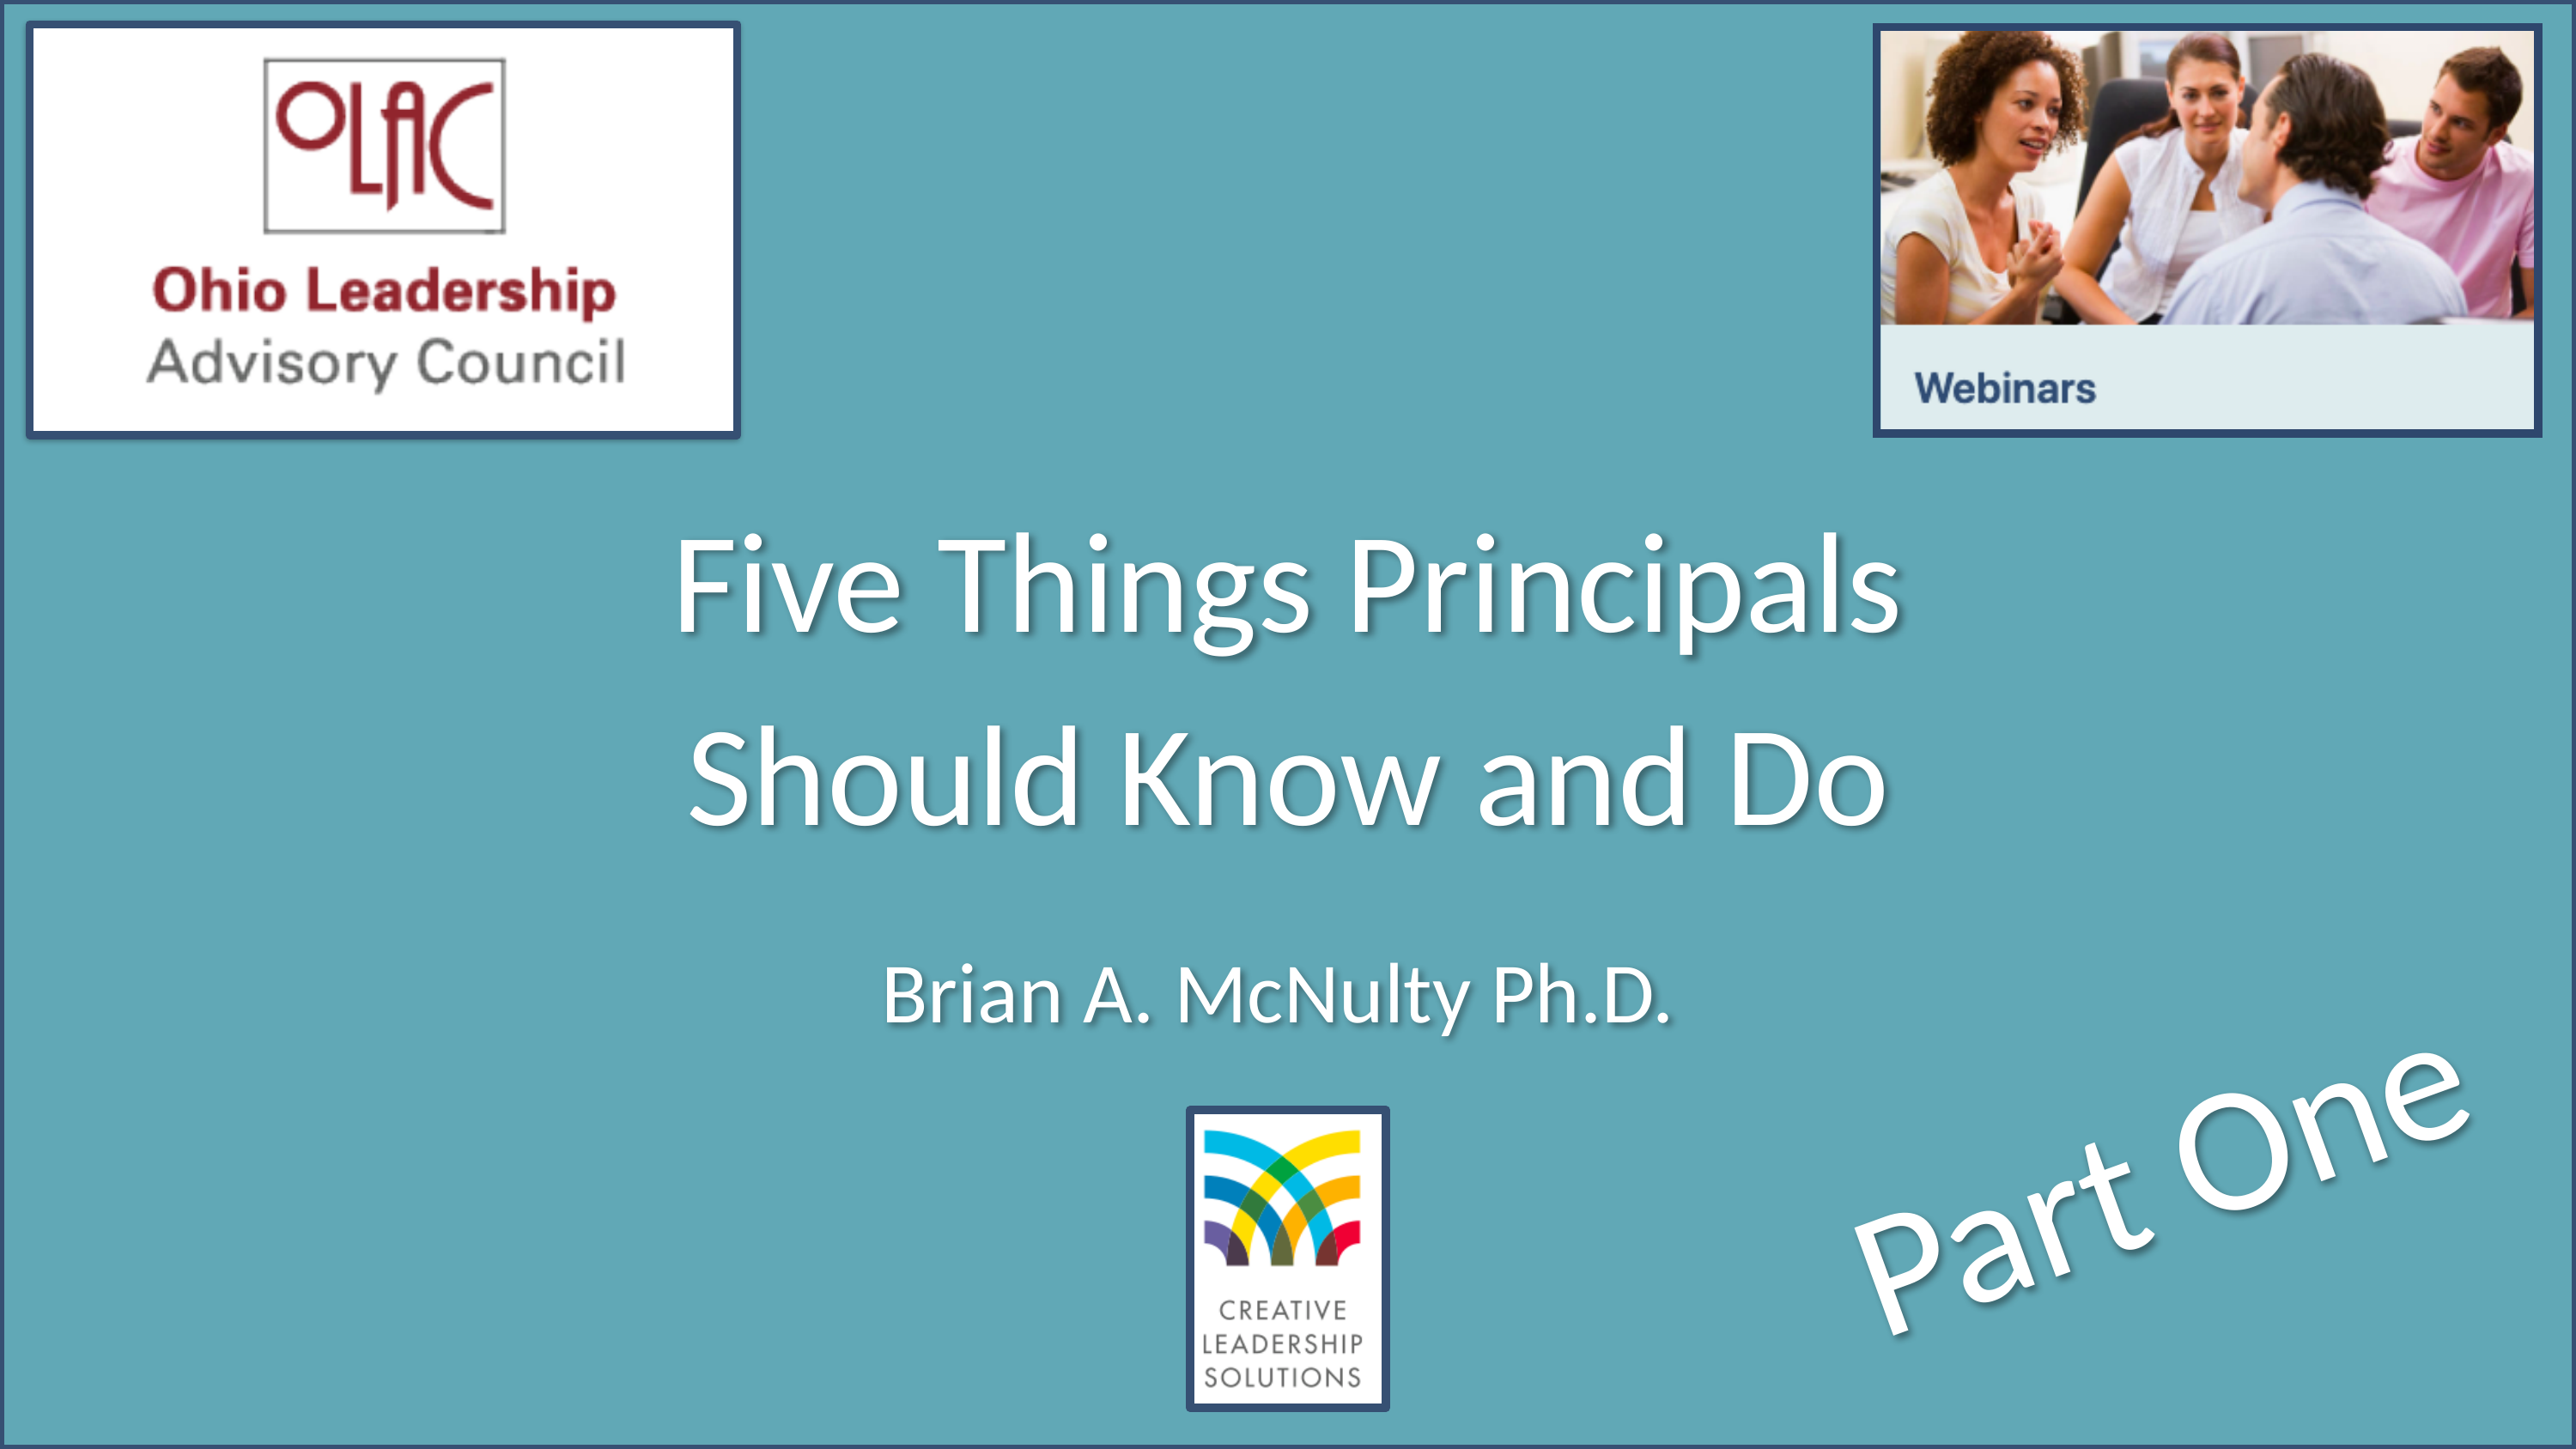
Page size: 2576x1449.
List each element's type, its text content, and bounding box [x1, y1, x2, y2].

text_box [0, 0, 2576, 1449]
picture [1194, 1113, 1382, 1404]
subtitle Five Things Principals Should Know and Do [322, 482, 2254, 953]
text_box Brian A. McNulty Ph.D. [835, 964, 1741, 1146]
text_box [29, 24, 738, 436]
text_box Part One [1765, 926, 2543, 1388]
picture [1880, 30, 2535, 430]
